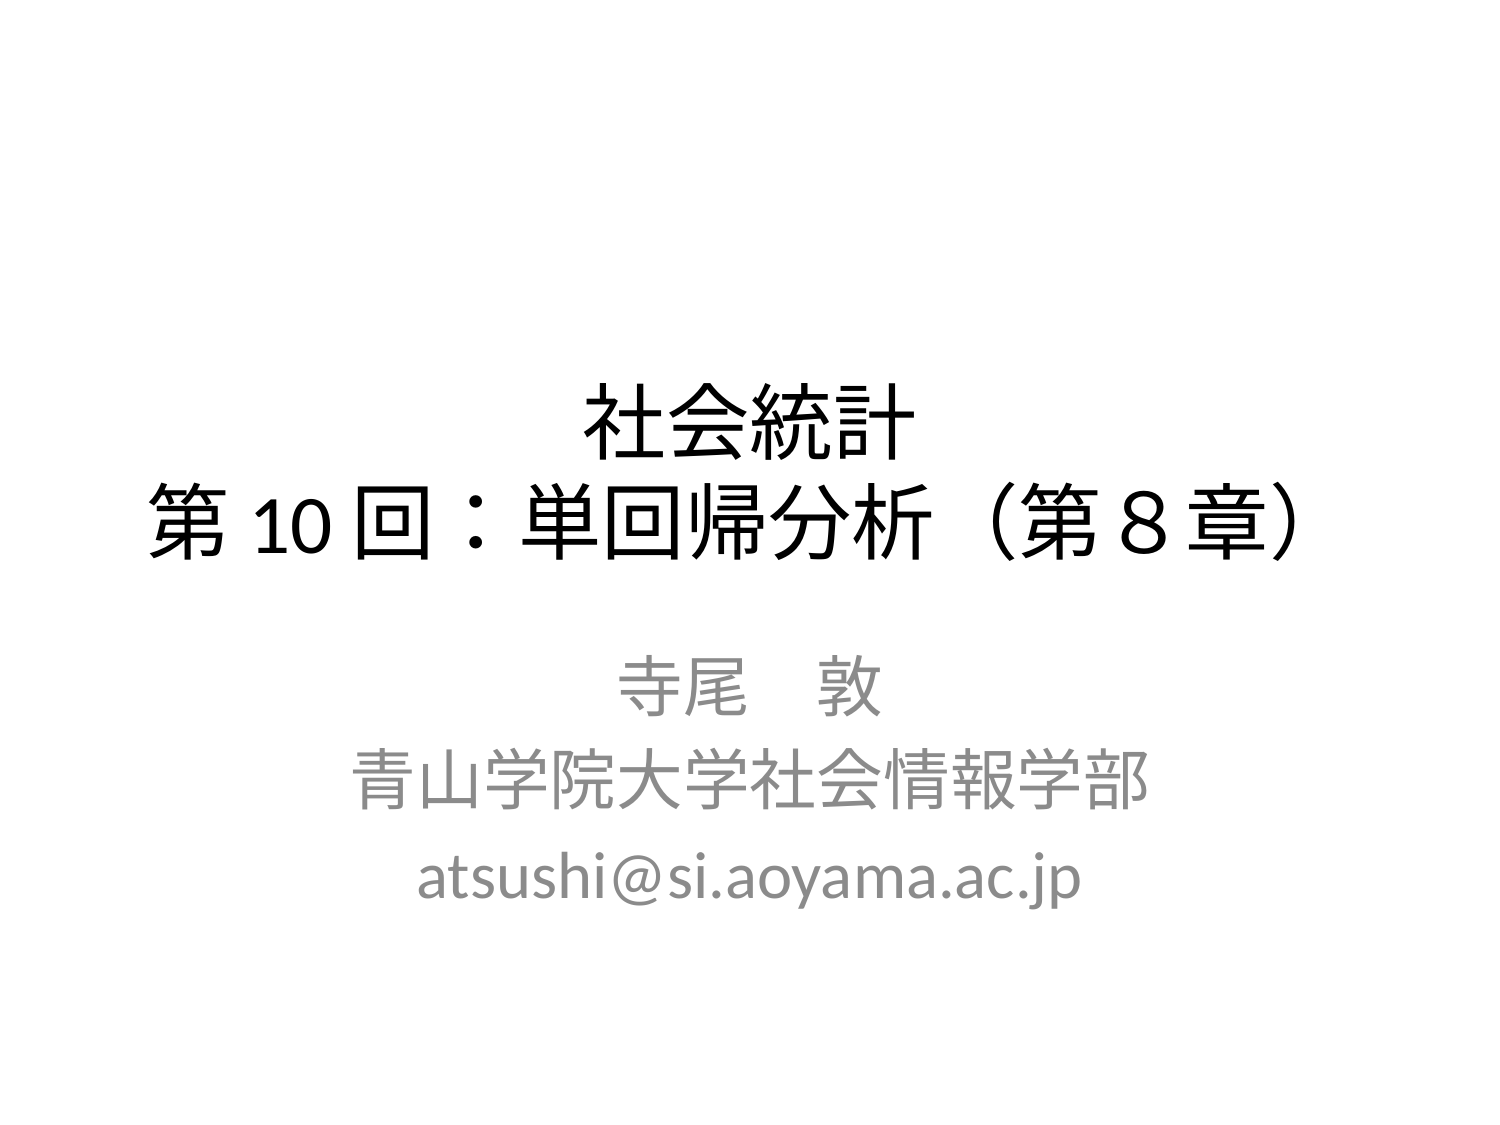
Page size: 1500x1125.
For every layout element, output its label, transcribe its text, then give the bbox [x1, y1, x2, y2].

title 社会統計 第10回：単回帰分析（第８章） [112, 349, 1388, 591]
subtitle 寺尾 敦 青山学院大学社会情報学部 atsushi@si.aoyama.ac.jp [225, 637, 1275, 925]
